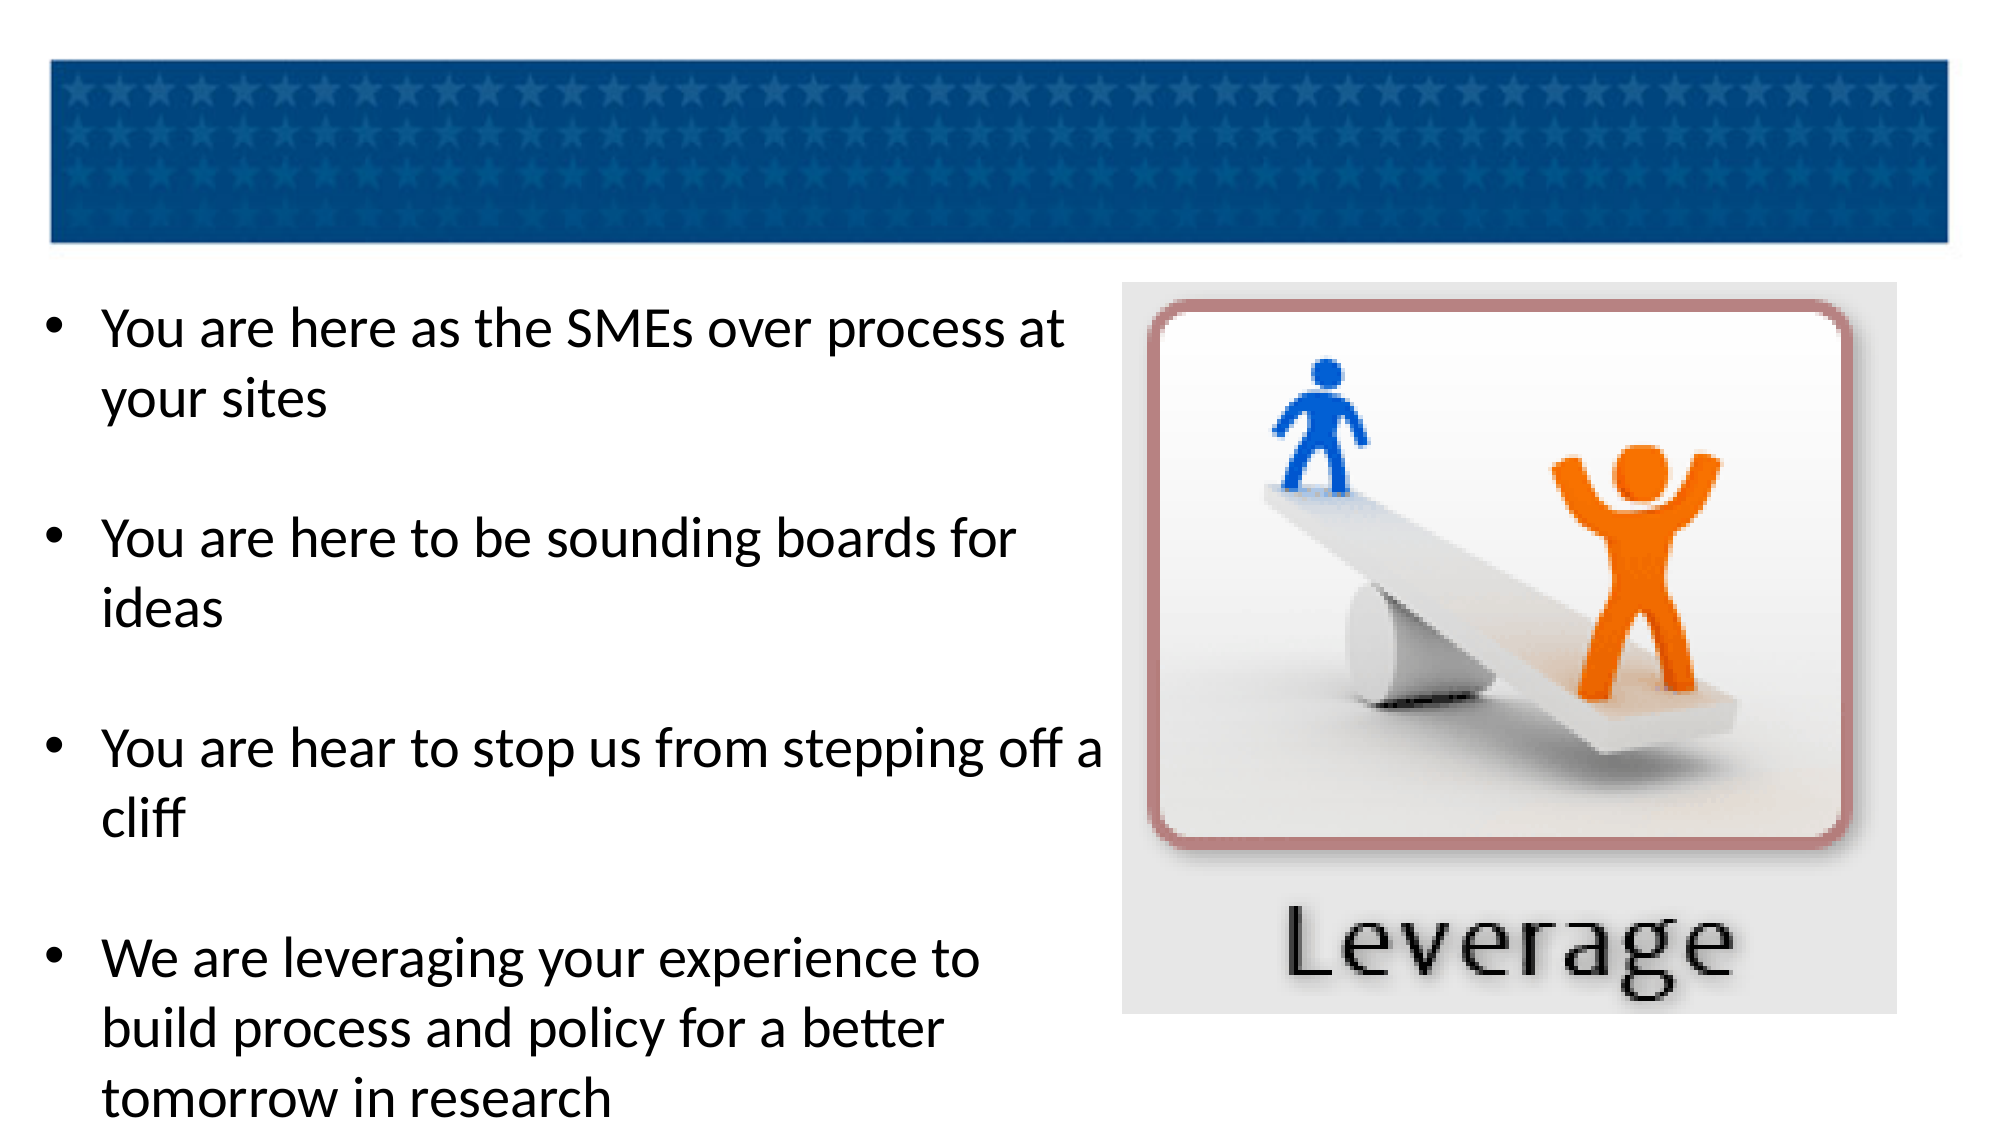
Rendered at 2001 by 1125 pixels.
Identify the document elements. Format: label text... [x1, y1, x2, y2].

text_box You are here as the SMEs over process at your sites You are here to be sounding boards for ideas You are hear to stop us from stepping off a cliff We are leveraging your experience to build process and policy for a better tomorrow in research [30, 282, 1123, 1125]
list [1122, 281, 1897, 1014]
picture [0, 10, 2000, 270]
